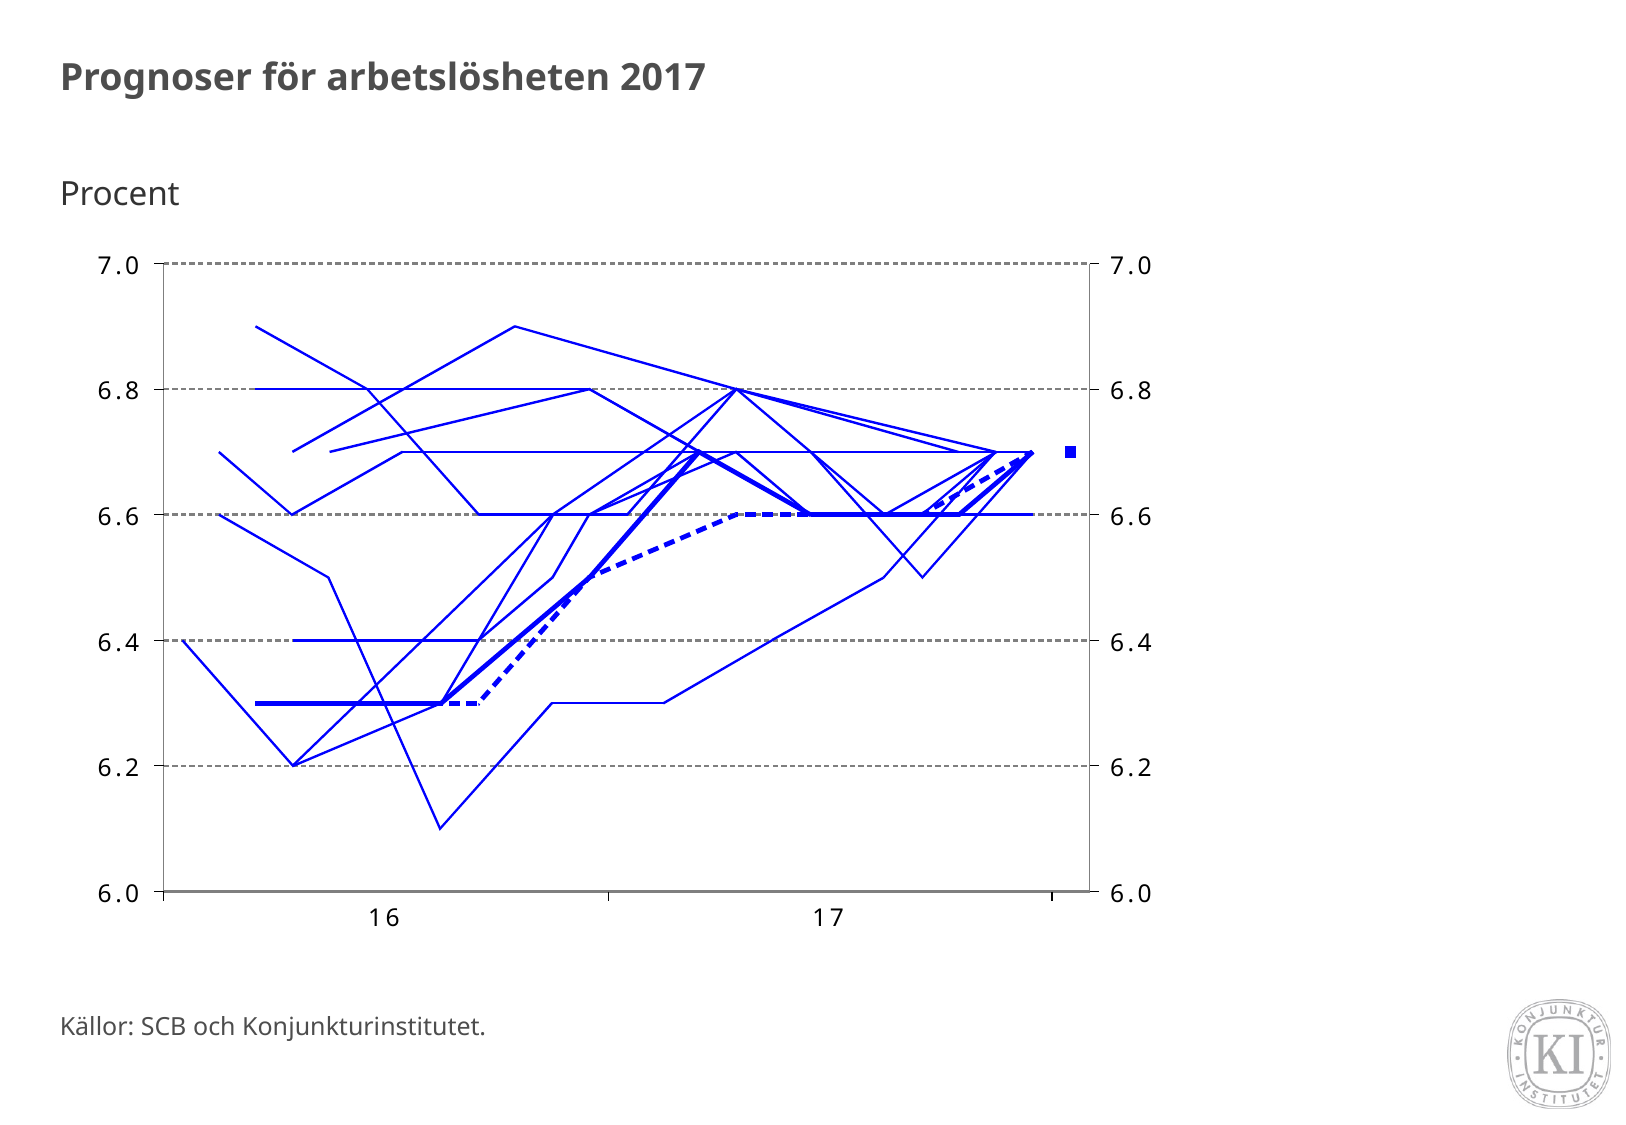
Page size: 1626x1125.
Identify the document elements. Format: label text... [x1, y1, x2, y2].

list Procent [44, 125, 1545, 220]
picture [1507, 999, 1611, 1109]
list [59, 228, 1207, 946]
subtitle Källor: SCB och Konjunkturinstitutet. [44, 1003, 1474, 1106]
title Prognoser för arbetslösheten 2017 [44, 45, 1545, 114]
